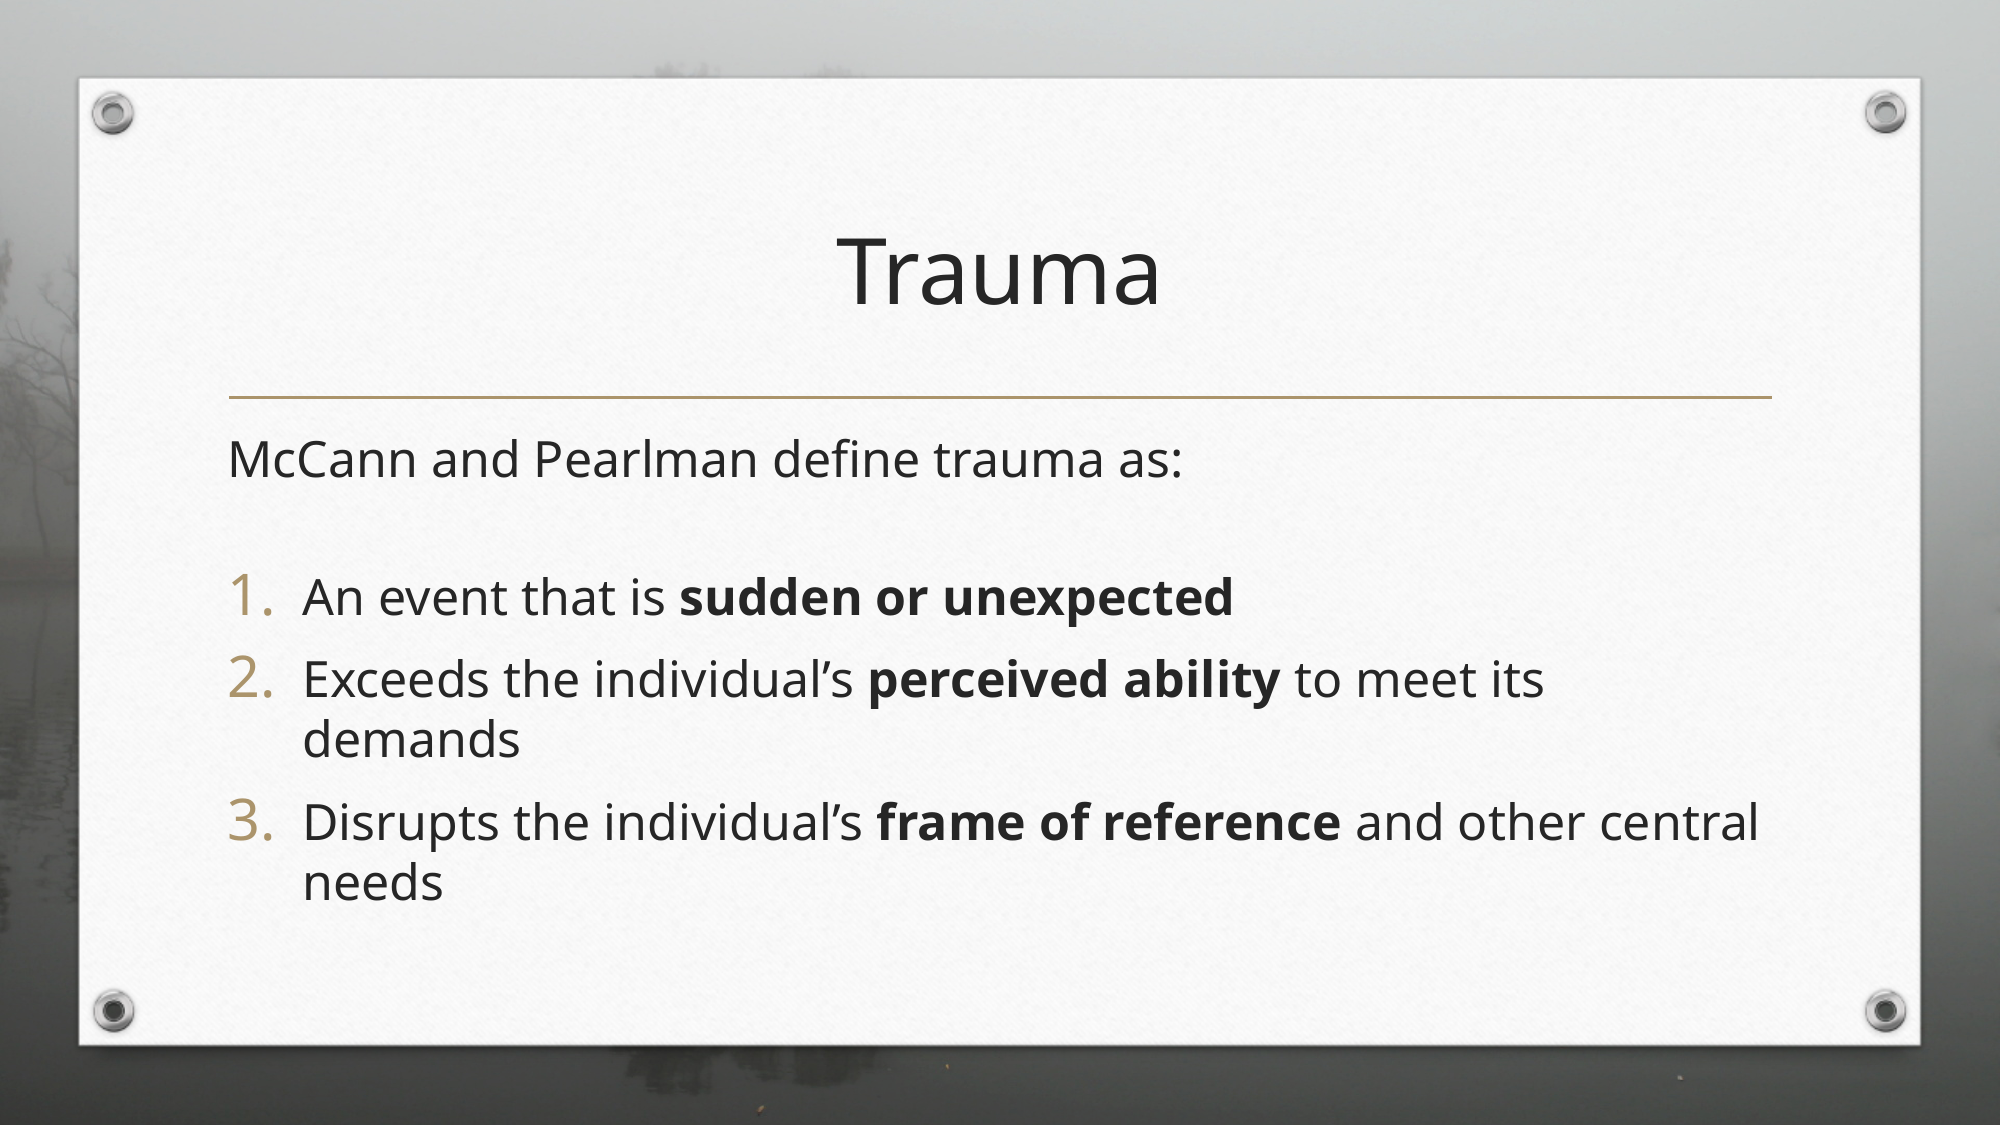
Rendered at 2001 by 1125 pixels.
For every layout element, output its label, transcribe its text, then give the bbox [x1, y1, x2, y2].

list McCann and Pearlman define trauma as: An event that is sudden or unexpected Exceeds the individual’s perceived ability to meet its demands Disrupts the individual’s frame of reference and other central needs [212, 419, 1788, 964]
picture [0, 0, 2000, 1125]
title Trauma [212, 161, 1788, 375]
